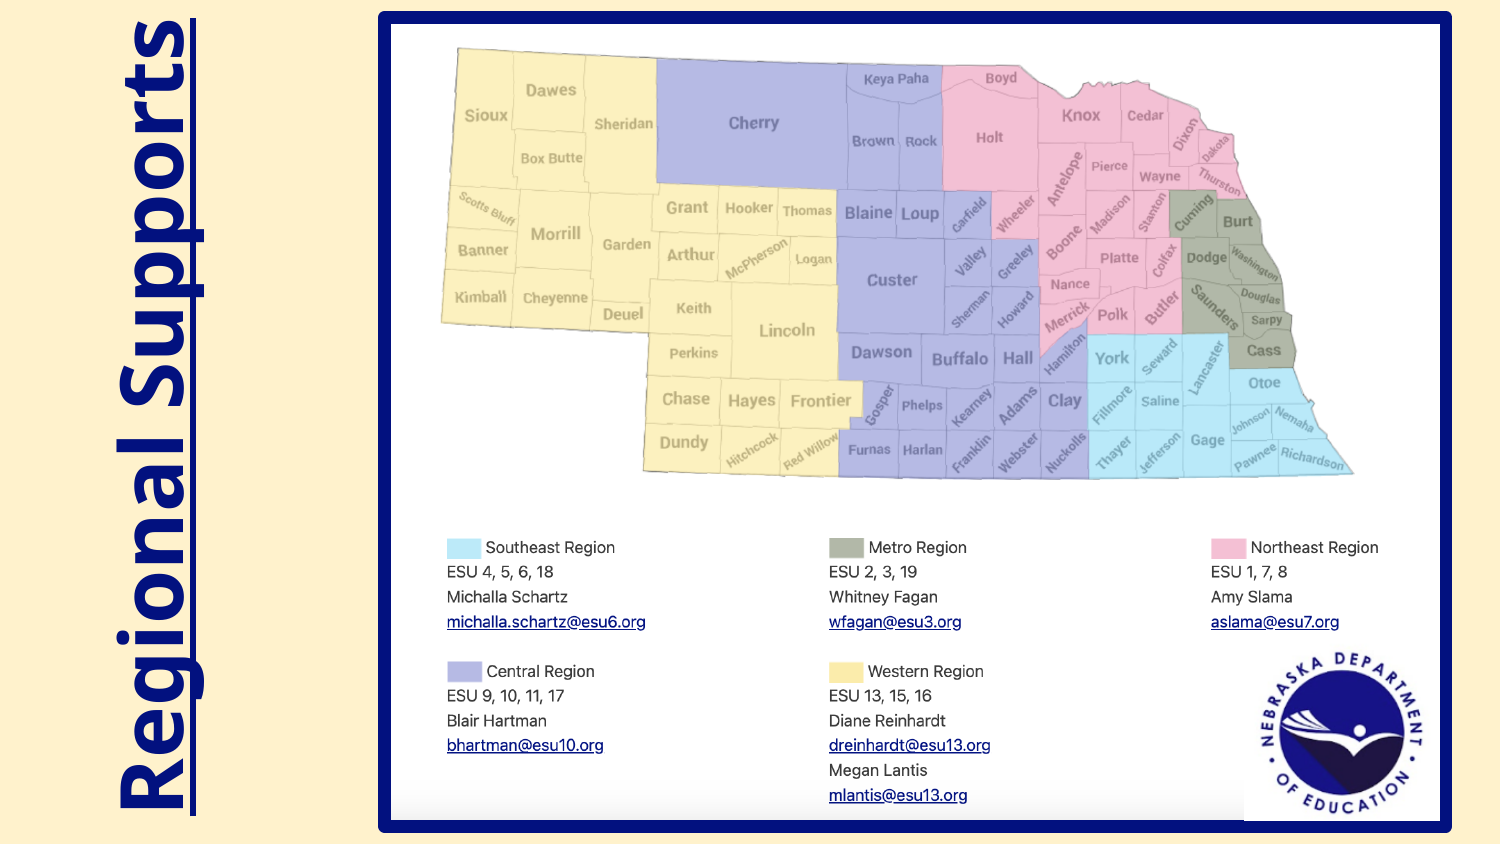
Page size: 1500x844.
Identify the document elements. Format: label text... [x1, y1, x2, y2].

text_box Regional Supports [80, 3, 292, 832]
picture [390, 23, 1440, 821]
